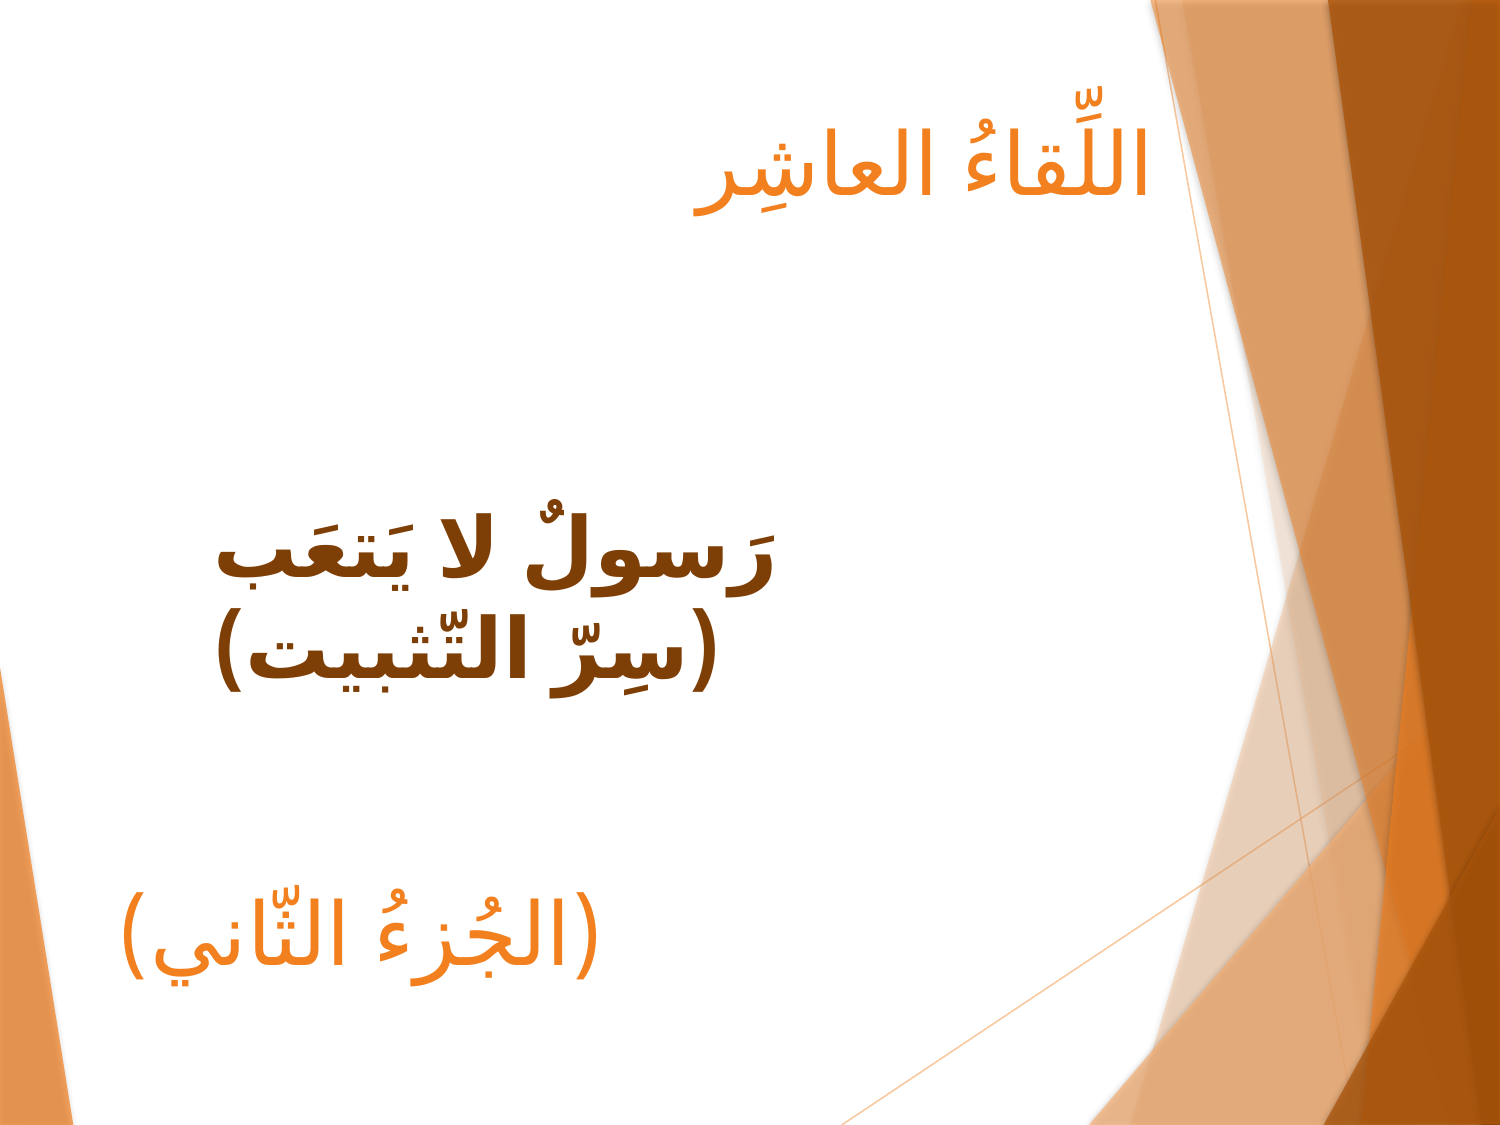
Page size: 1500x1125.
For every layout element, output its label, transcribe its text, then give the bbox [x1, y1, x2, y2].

title اللِّقاءُ العاشِر [660, 99, 1500, 317]
text_box (الجُزءُ الثّاني) [103, 870, 1146, 1087]
text_box رَسولٌ لا يَتعَب (سِرّ التّثبيت) [176, 485, 1218, 703]
